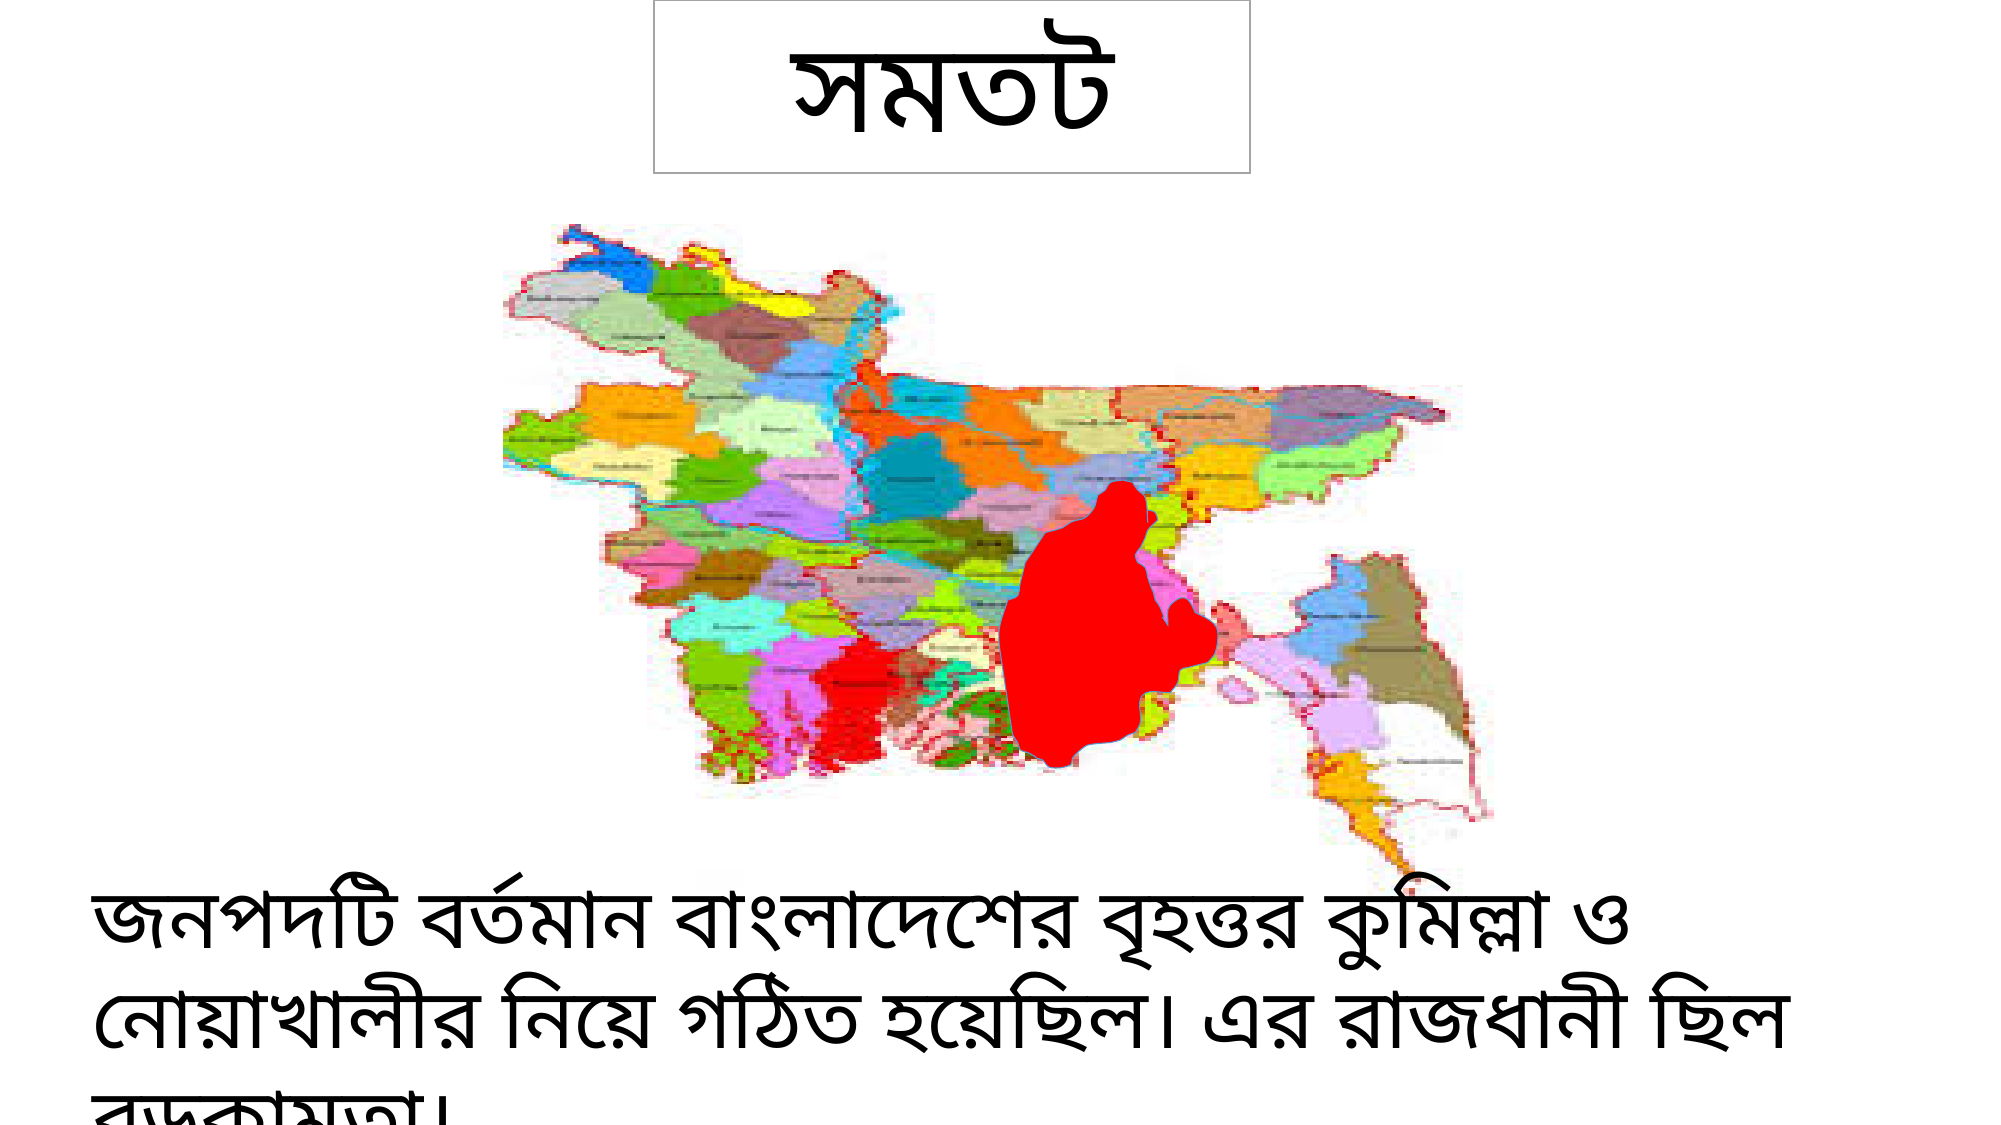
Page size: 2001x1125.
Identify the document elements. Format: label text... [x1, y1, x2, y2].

text_box সমতট [776, 0, 1331, 210]
picture [503, 224, 1494, 900]
text_box জনপদটি বর্তমান বাংলাদেশের বৃহত্তর কুমিল্লা ও নোয়াখালীর নিয়ে গঠিত হয়েছিল। এর রাজধানী ছিল বড়কামতা। [77, 857, 1920, 1125]
text_box [653, 0, 776, 174]
